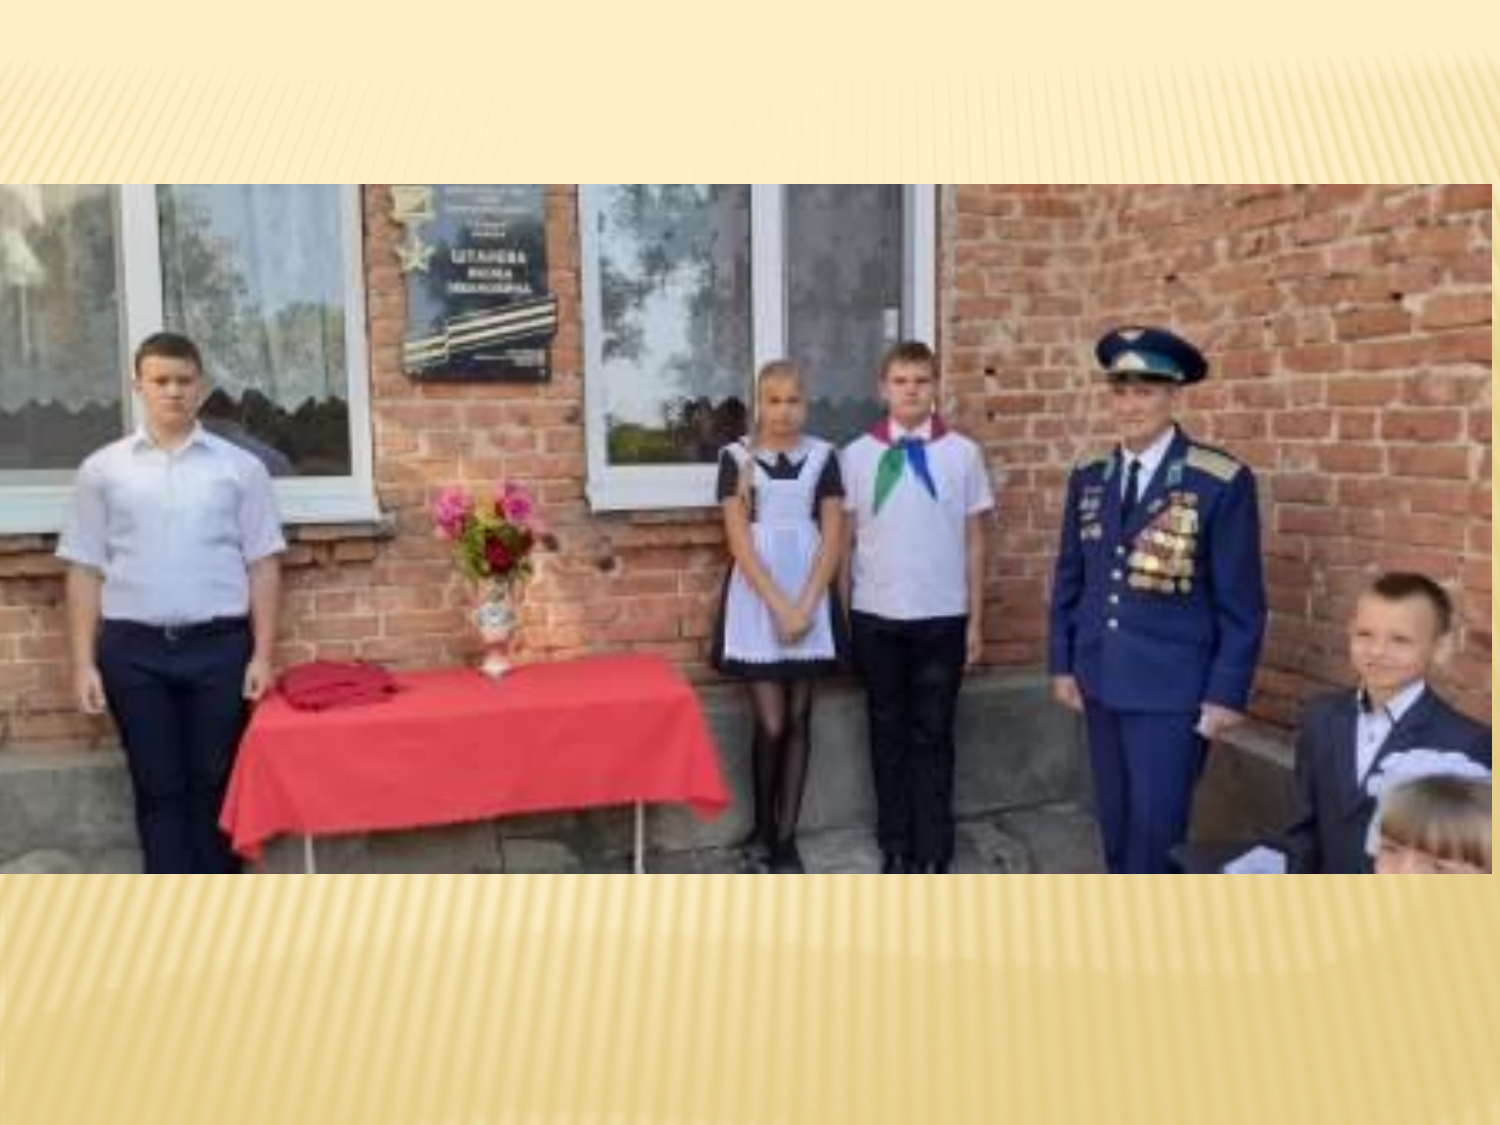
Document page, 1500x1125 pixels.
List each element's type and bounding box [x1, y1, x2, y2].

picture [0, 184, 1492, 874]
